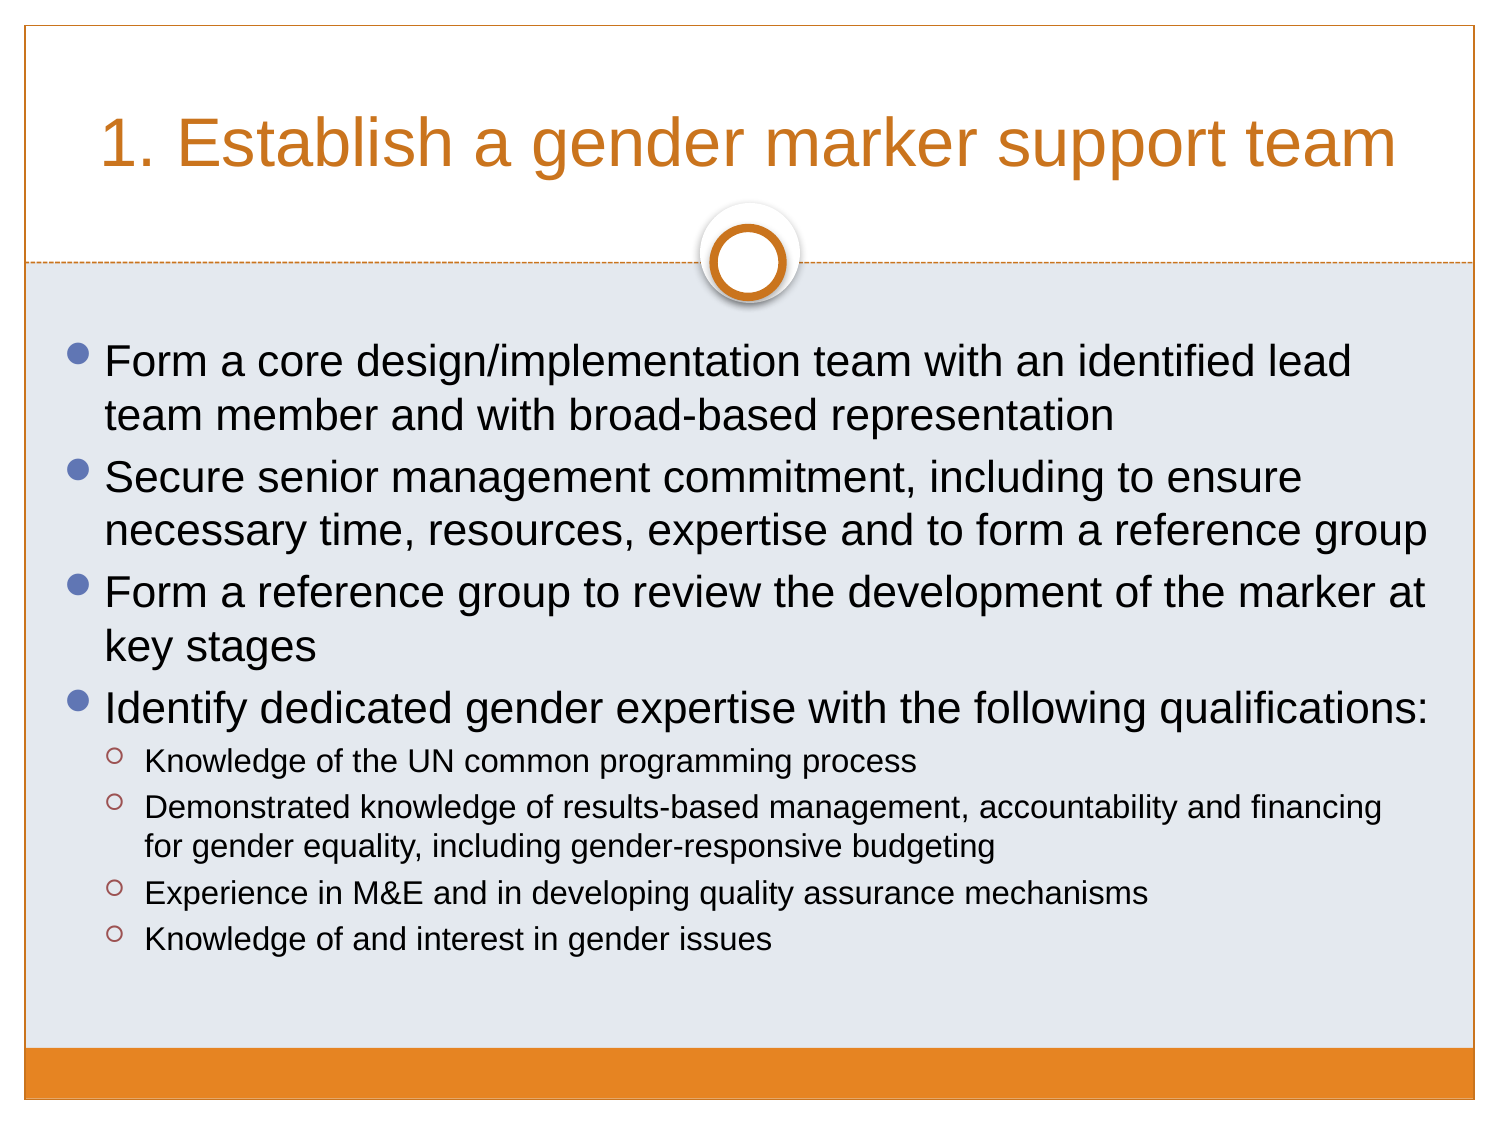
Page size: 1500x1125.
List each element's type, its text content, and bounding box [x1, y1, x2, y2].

title 1. Establish a gender marker support team [49, 37, 1450, 188]
list Form a core design/implementation team with an identified lead team member and with broad-based representation Secure senior management commitment, including to ensure necessary time, resources, expertise and to form a reference group Form a reference group to review the development of the marker at key stages Identify dedicated gender expertise with the following qualifications: Knowledge of the UN common programming process Demonstrated knowledge of results-based management, accountability and financing for gender equality, including gender-responsive budgeting Experience in M&E and in developing quality assurance mechanisms Knowledge of and interest in gender issues [49, 324, 1445, 1050]
